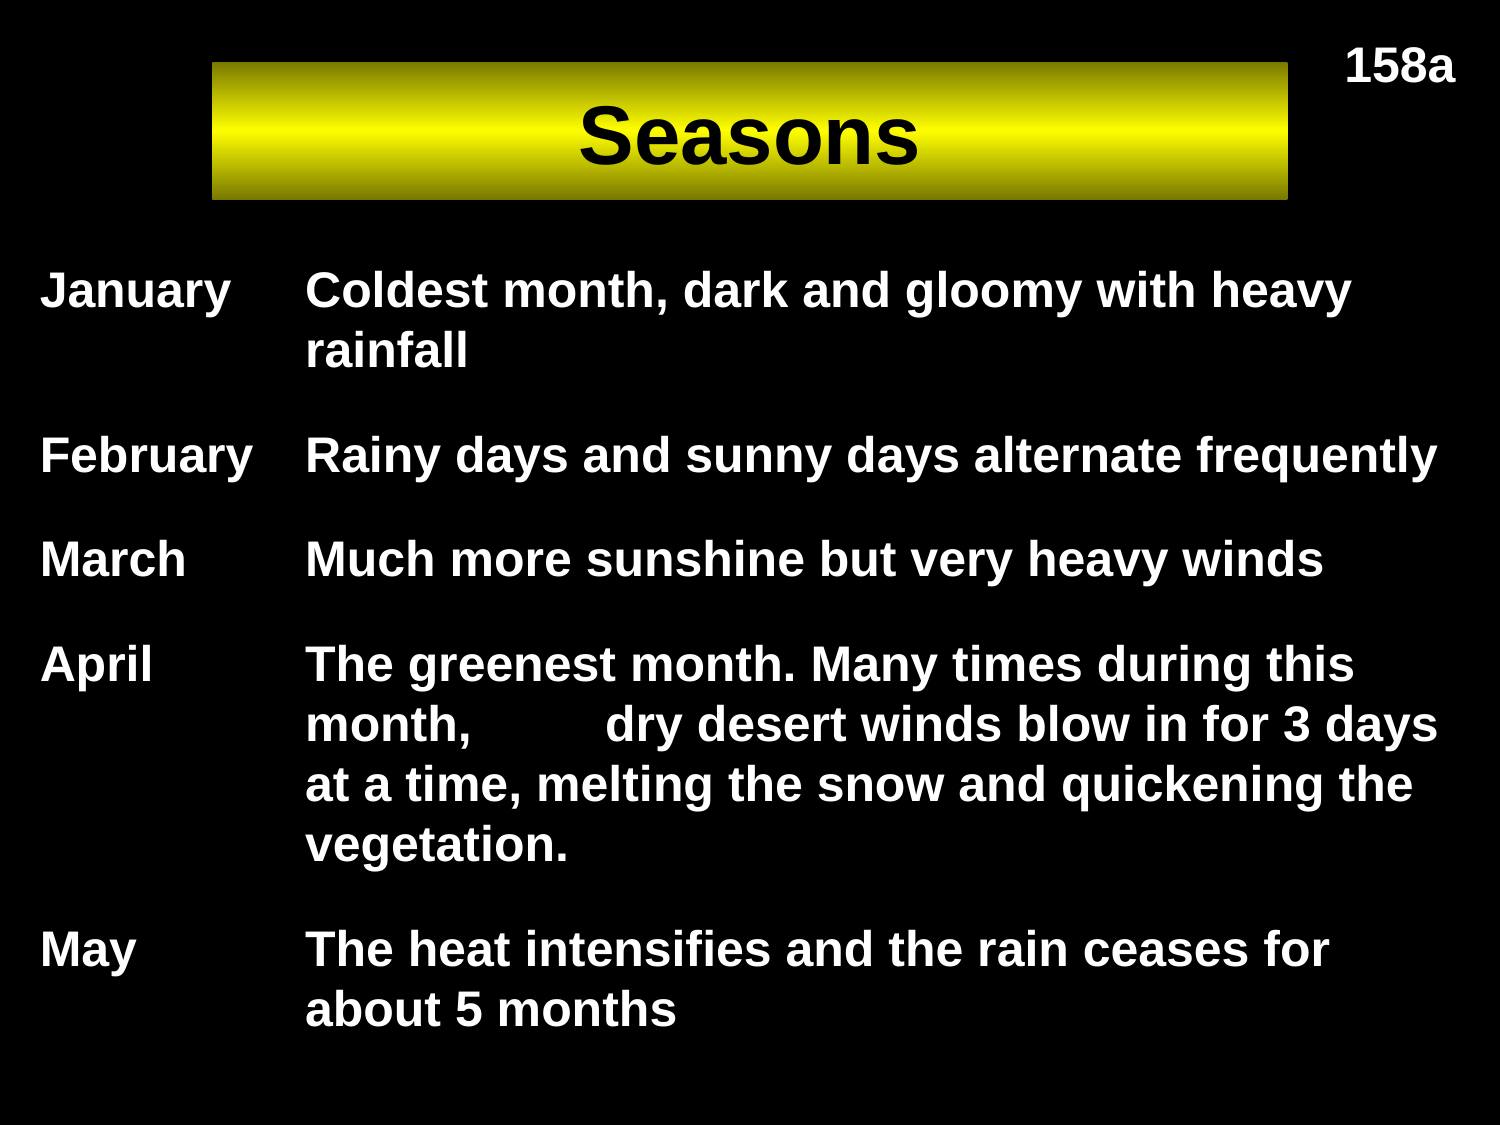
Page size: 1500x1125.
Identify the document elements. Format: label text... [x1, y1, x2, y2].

text_box 158a [1329, 24, 1471, 100]
title Seasons [212, 62, 1288, 200]
text_box January Coldest month, dark and gloomy with heavy rainfall February Rainy days and sunny days alternate frequently March Much more sunshine but very heavy winds April The greenest month. Many times during this month, dry desert winds blow in for 3 days at a time, melting the snow and quickening the vegetation. May The heat intensifies and the rain ceases for about 5 months [24, 249, 1491, 1045]
